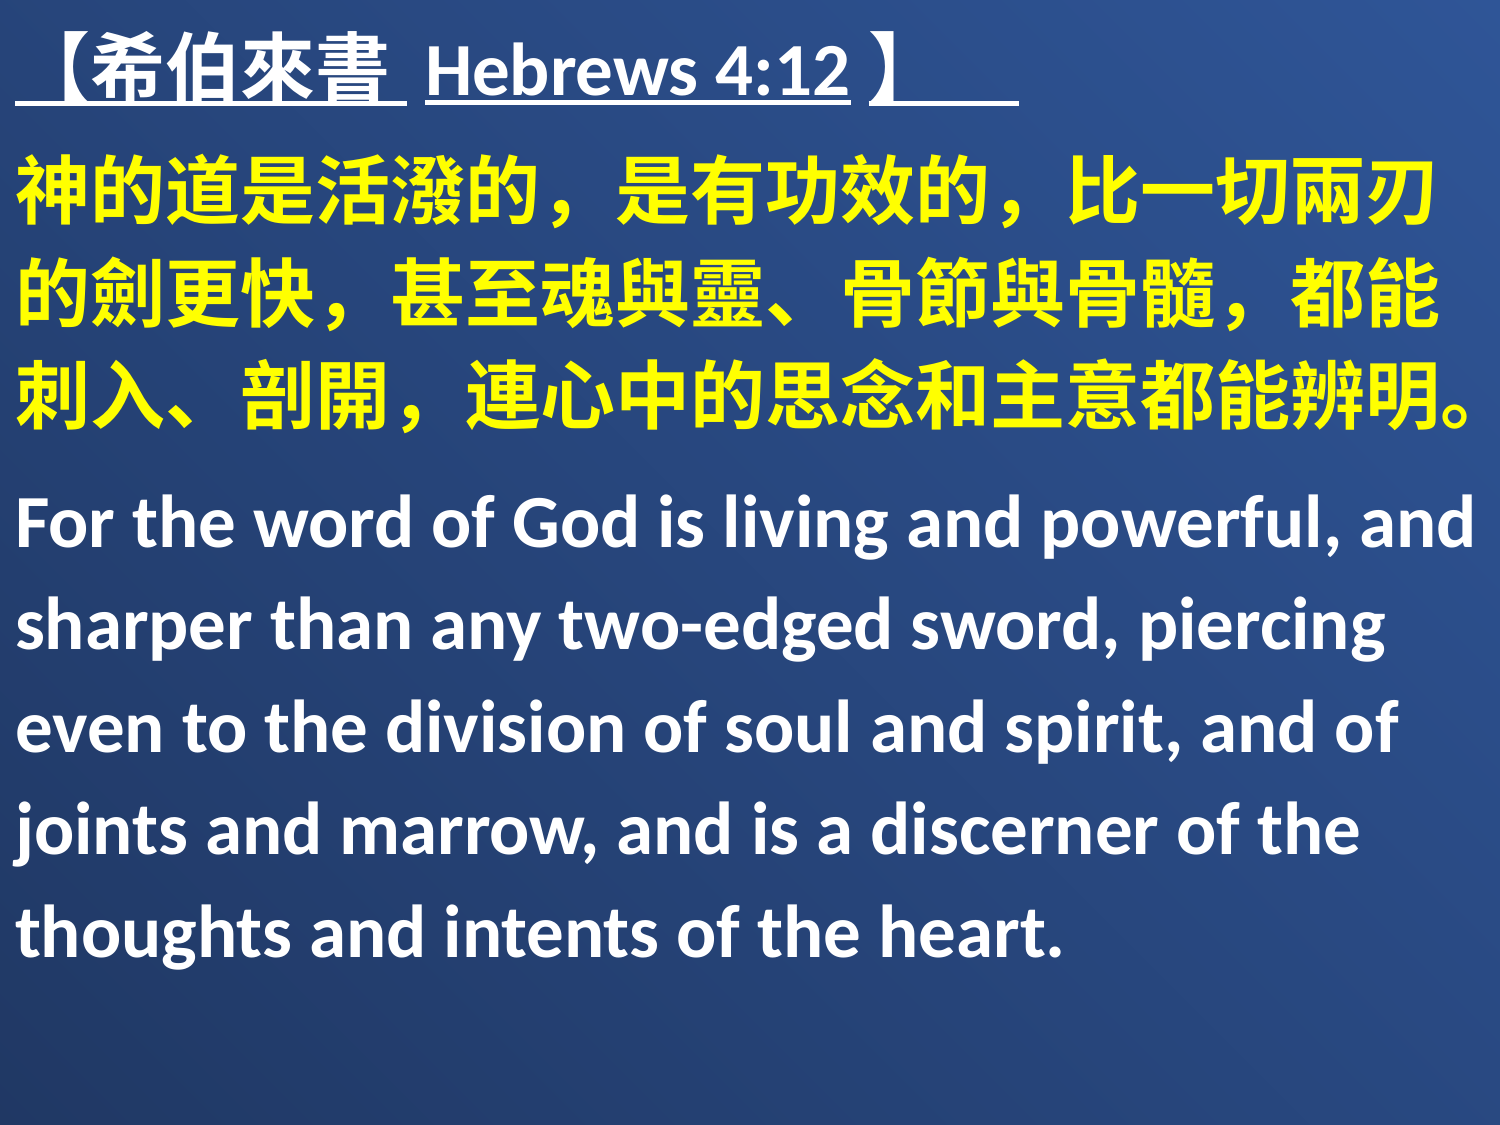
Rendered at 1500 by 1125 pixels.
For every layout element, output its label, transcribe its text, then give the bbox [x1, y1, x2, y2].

subtitle 【希伯來書 Hebrews 4:12】 神的道是活潑的，是有功效的，比一切兩刃的劍更快，甚至魂與靈、骨節與骨髓，都能刺入、剖開，連心中的思念和主意都能辨明。 For the word of God is living and powerful, and sharper than any two-edged sword, piercing even to the division of soul and spirit, and of joints and marrow, and is a discerner of the thoughts and intents of the heart. [0, 0, 1500, 1125]
